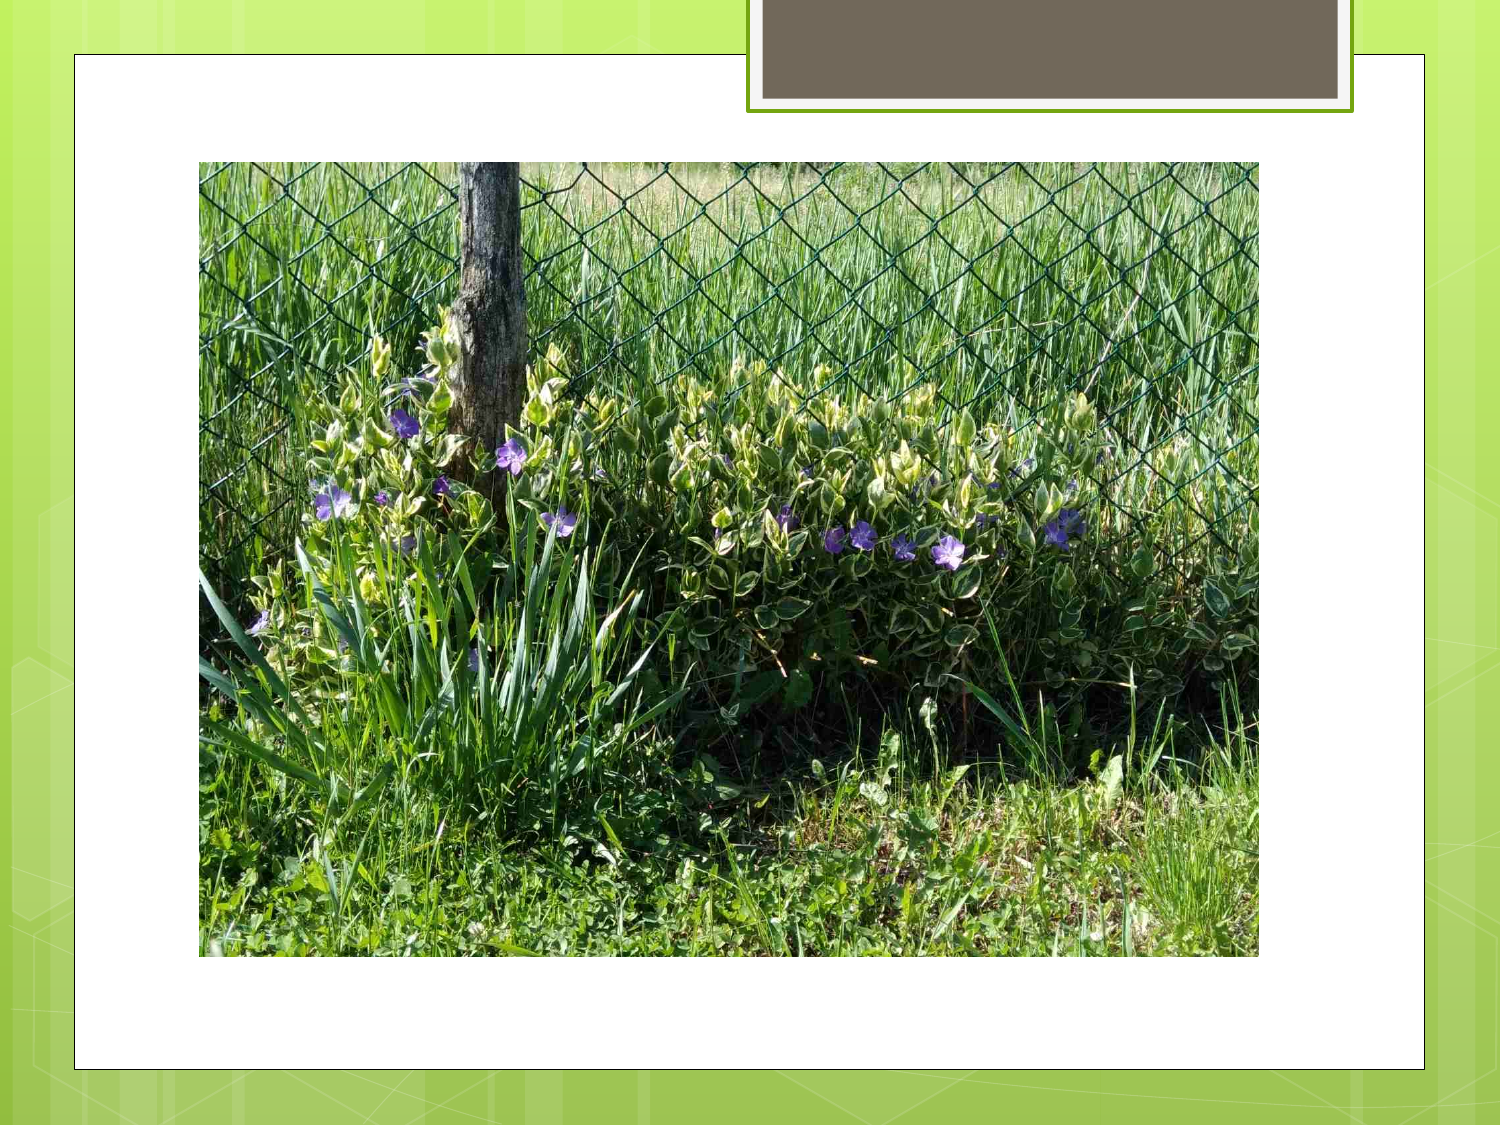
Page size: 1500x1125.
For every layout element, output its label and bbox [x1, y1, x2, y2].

list [199, 162, 1259, 957]
